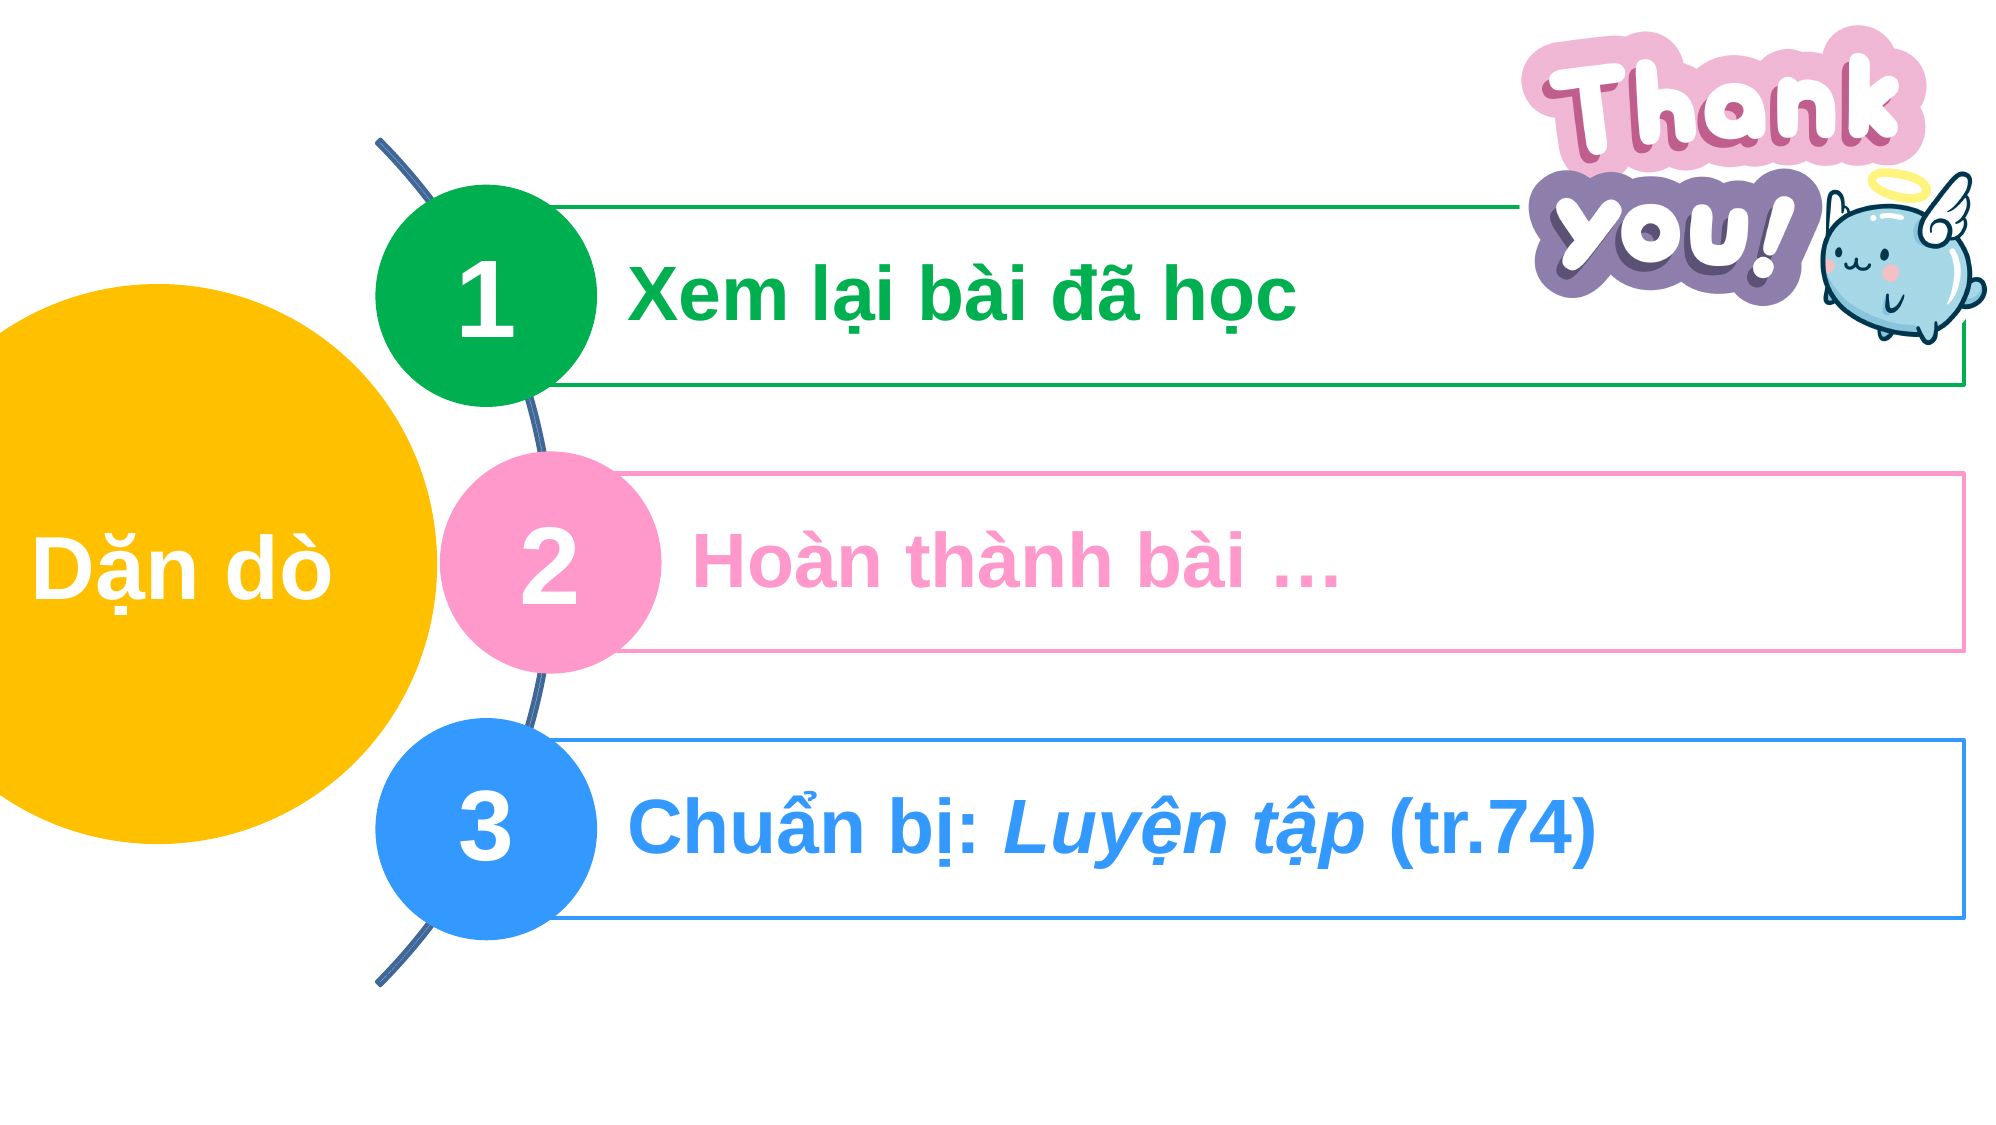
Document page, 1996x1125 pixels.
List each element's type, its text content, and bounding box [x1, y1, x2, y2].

text_box 1 [373, 182, 600, 410]
text_box Xem lại bài đã học [555, 205, 1966, 387]
text_box Hoàn thành bài … [619, 471, 1966, 653]
text_box Dặn dò [0, 281, 439, 847]
text_box [526, 399, 546, 450]
text_box [374, 137, 432, 200]
text_box [525, 675, 546, 726]
text_box 2 [437, 449, 664, 676]
text_box Chuẩn bị: Luyện tập (tr.74) [555, 738, 1966, 920]
text_box 3 [373, 715, 600, 943]
text_box [374, 925, 433, 988]
picture [1512, 15, 1996, 354]
